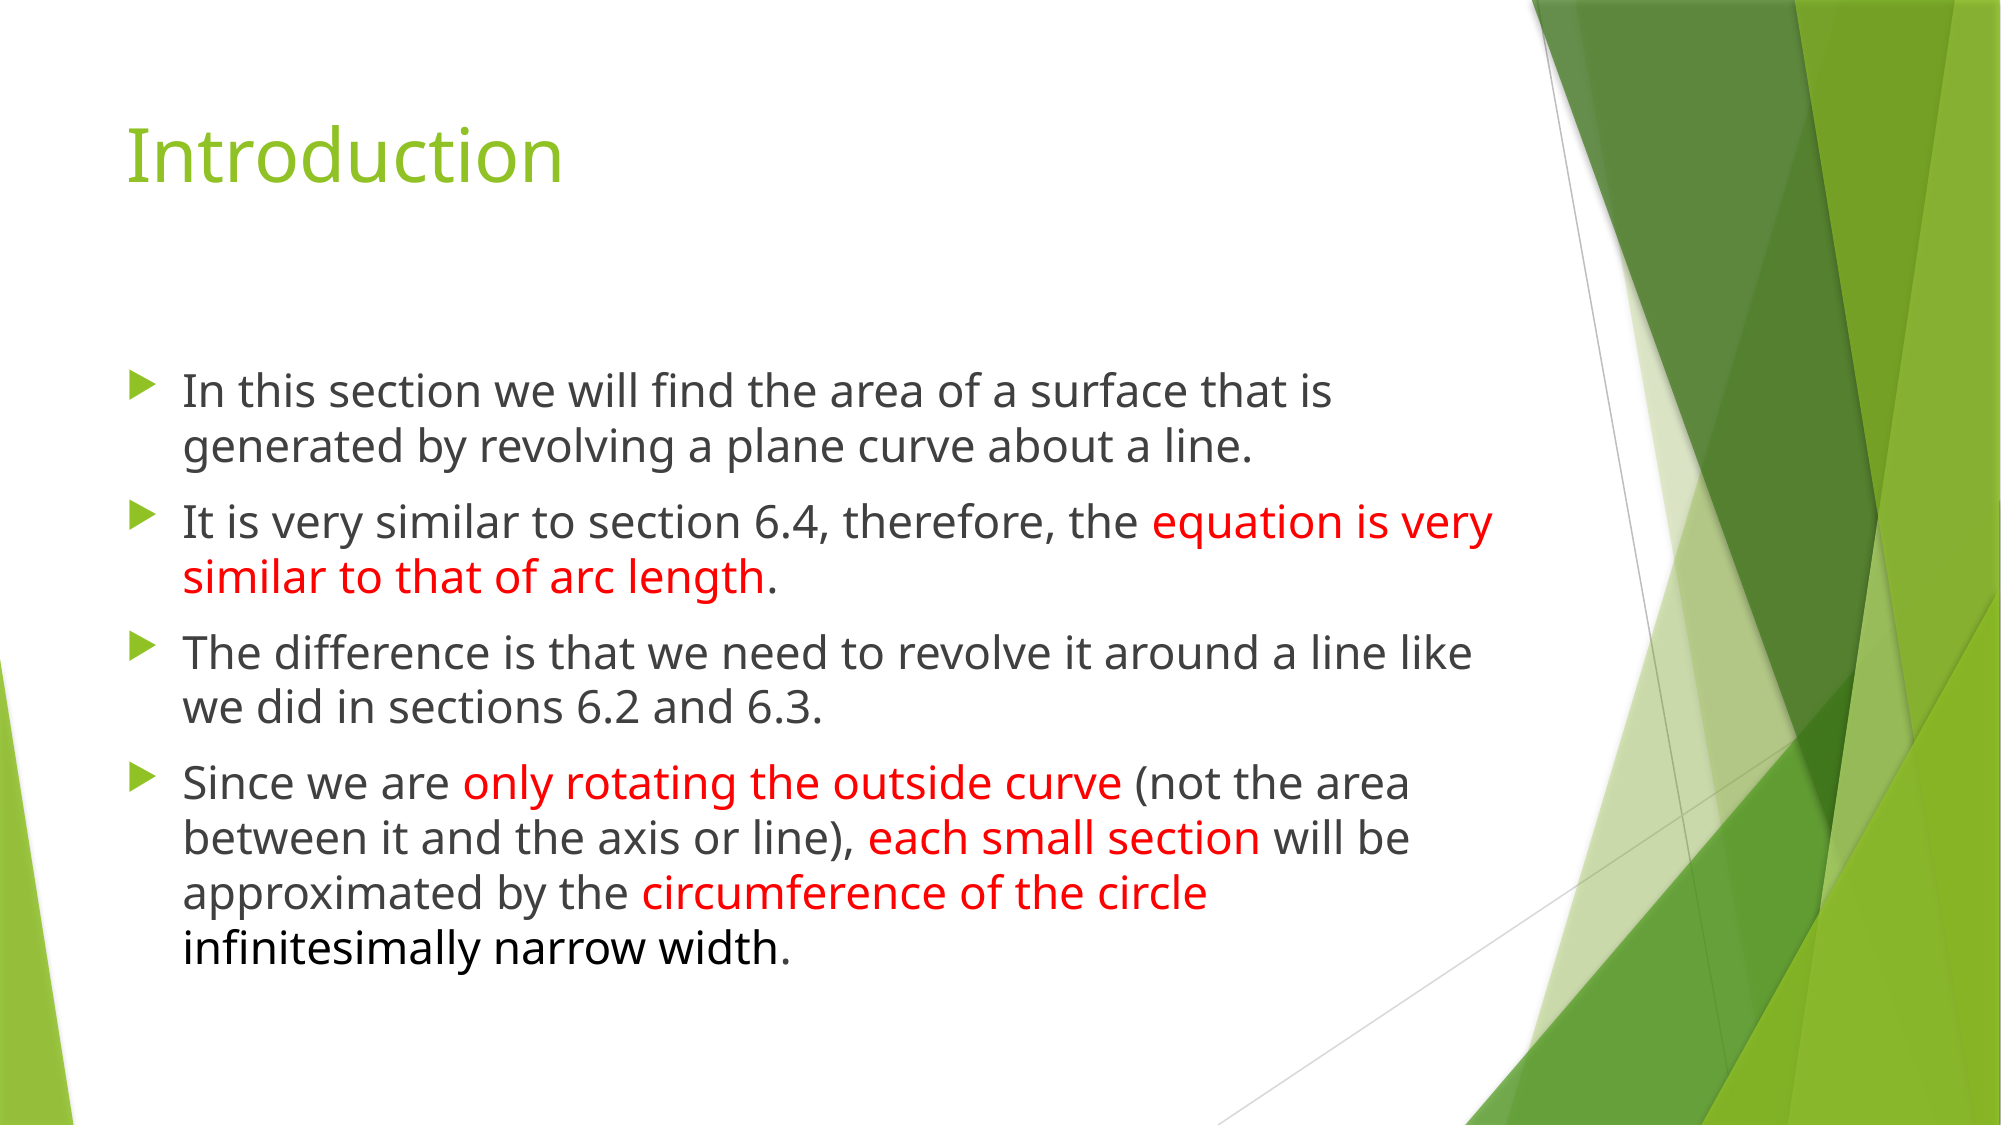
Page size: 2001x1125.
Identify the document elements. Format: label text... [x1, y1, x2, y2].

list In this section we will find the area of a surface that is generated by revolving a plane curve about a line. It is very similar to section 6.4, therefore, the equation is very similar to that of arc length. The difference is that we need to revolve it around a line like we did in sections 6.2 and 6.3. Since we are only rotating the outside curve (not the area between it and the axis or line), each small section will be approximated by the circumference of the circle infinitesimally narrow width. [111, 354, 1522, 992]
title Introduction [111, 99, 1522, 317]
